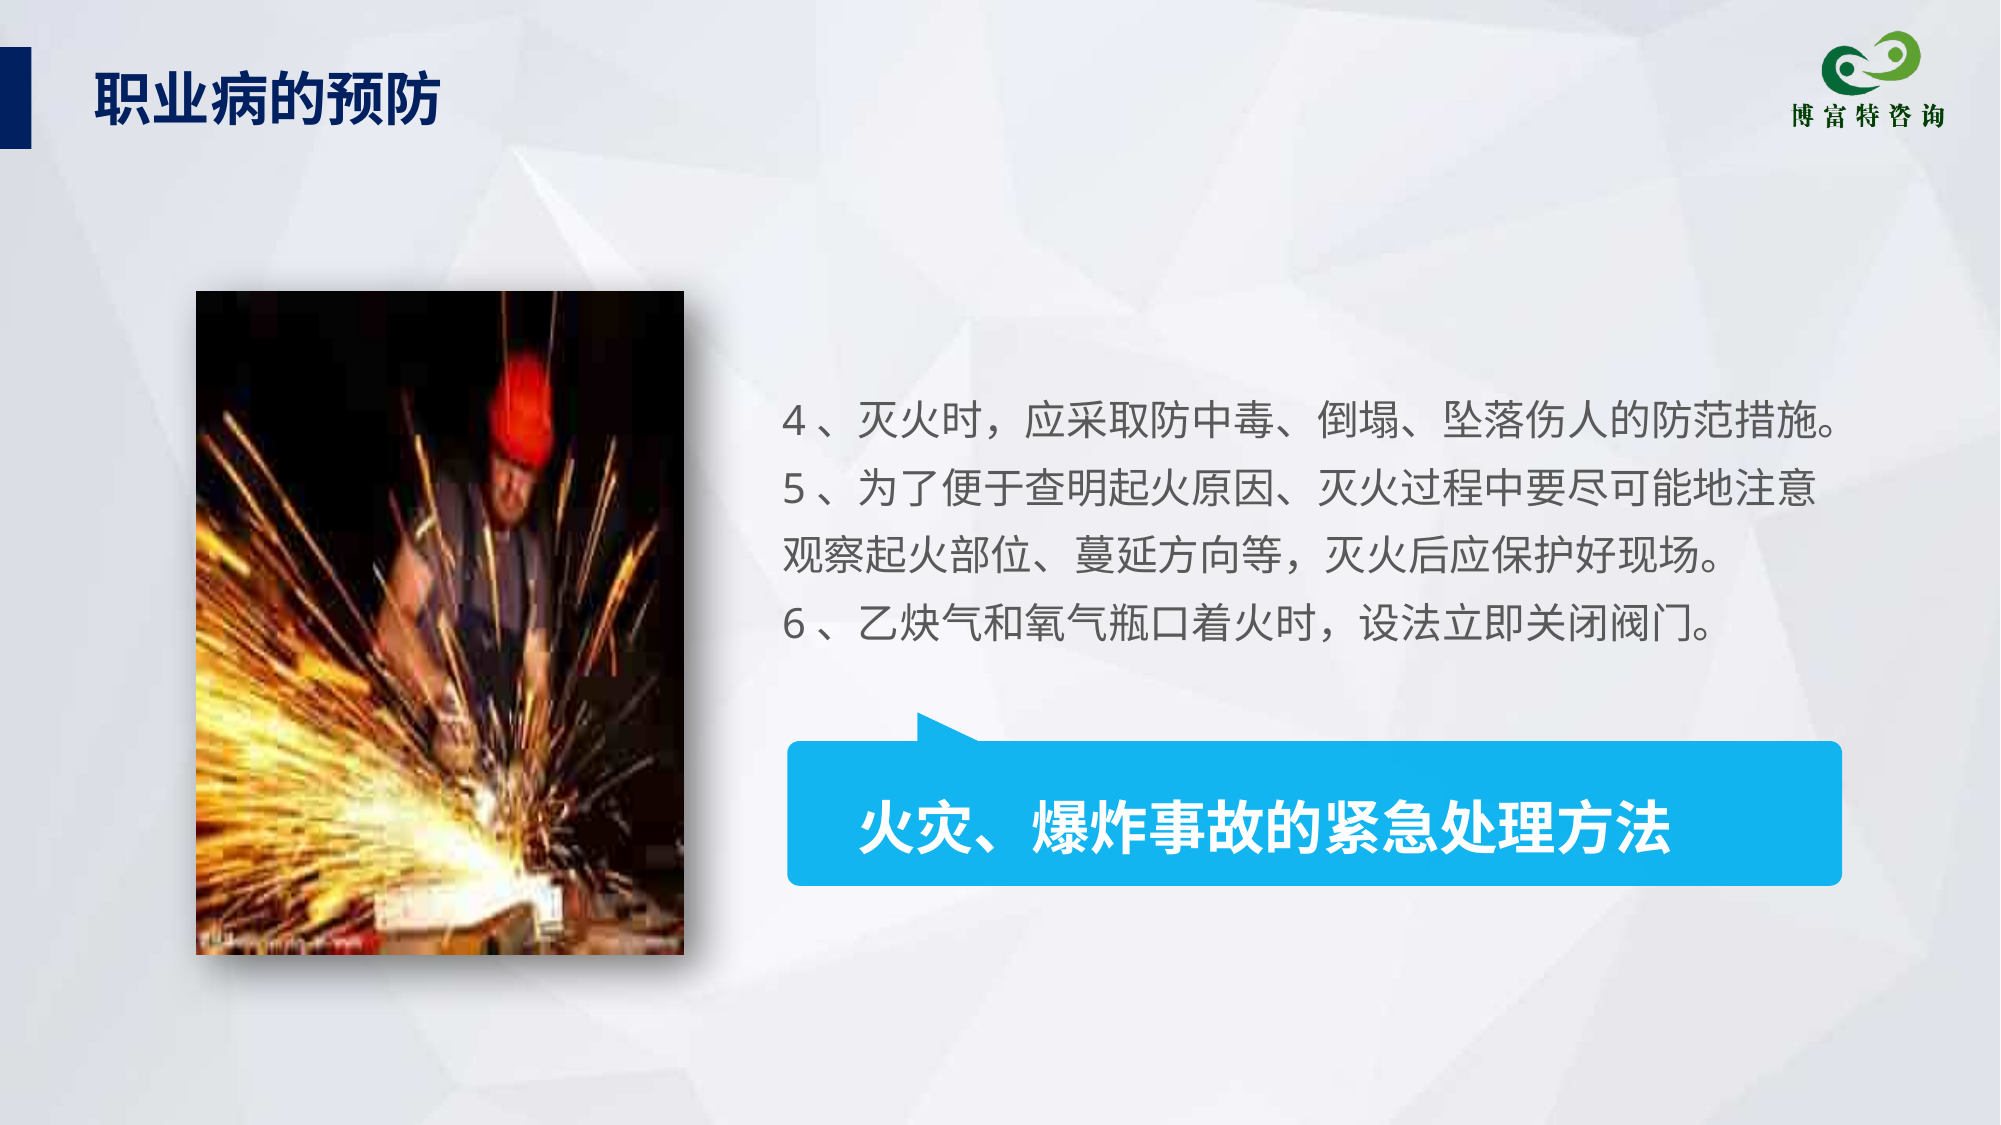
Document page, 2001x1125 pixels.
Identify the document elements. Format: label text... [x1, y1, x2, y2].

text_box [787, 741, 1843, 886]
picture [0, 0, 2001, 1125]
text_box 火灾、爆炸事故的紧急处理方法 [842, 763, 1851, 870]
text_box [0, 47, 32, 149]
text_box 4、灭火时，应采取防中毒、倒塌、坠落伤人的防范措施。 5、为了便于查明起火原因、灭火过程中要尽可能地注意观察起火部位、蔓延方向等，灭火后应保护好现场。 6、乙炔气和氧气瓶口着火时，设法立即关闭阀门。 [767, 369, 1842, 655]
text_box [917, 712, 979, 742]
text_box 职业病的预防 [78, 54, 1154, 140]
